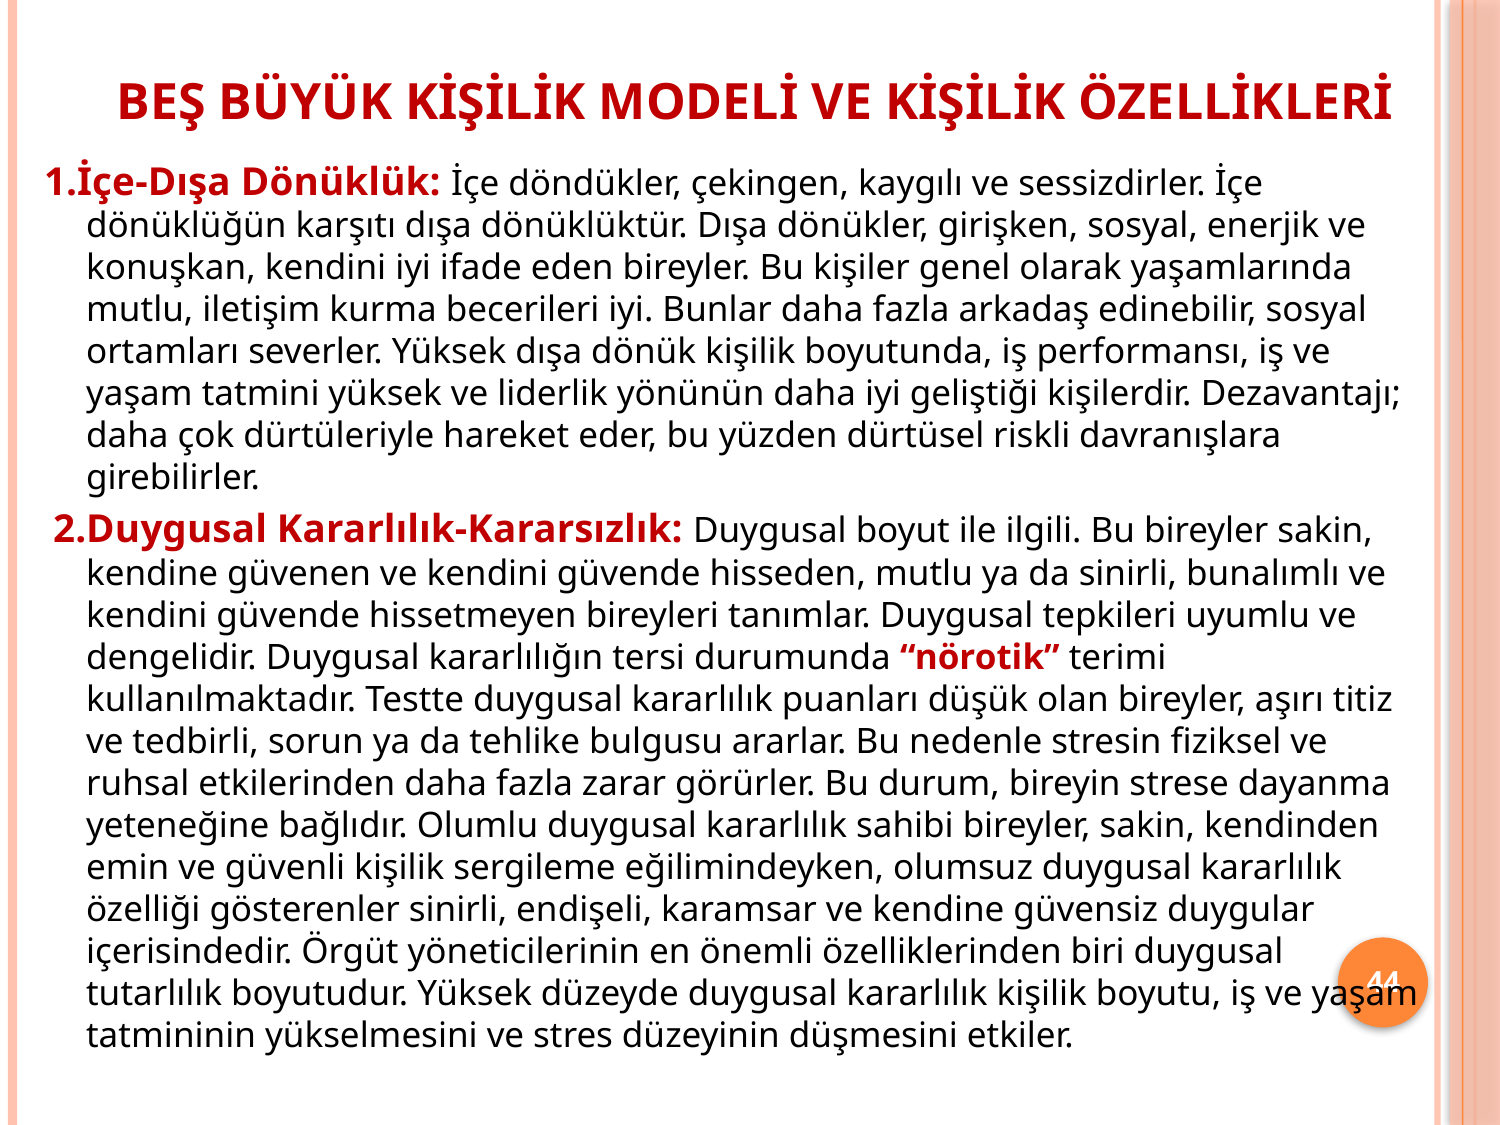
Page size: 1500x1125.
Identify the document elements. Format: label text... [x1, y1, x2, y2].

slide_number 44 [1333, 940, 1434, 1027]
title Beş Büyük Kişilik Modeli ve Kişilik Özellikleri [75, 45, 1436, 138]
list 1.İçe-Dışa Dönüklük: İçe döndükler, çekingen, kaygılı ve sessizdirler. İçe dönüklüğün karşıtı dışa dönüklüktür. Dışa dönükler, girişken, sosyal, enerjik ve konuşkan, kendini iyi ifade eden bireyler. Bu kişiler genel olarak yaşamlarında mutlu, iletişim kurma becerileri iyi. Bunlar daha fazla arkadaş edinebilir, sosyal ortamları severler. Yüksek dışa dönük kişilik boyutunda, iş performansı, iş ve yaşam tatmini yüksek ve liderlik yönünün daha iyi geliştiği kişilerdir. Dezavantajı; daha çok dürtüleriyle hareket eder, bu yüzden dürtüsel riskli davranışlara girebilirler. 2.Duygusal Kararlılık-Kararsızlık: Duygusal boyut ile ilgili. Bu bireyler sakin, kendine güvenen ve kendini güvende hisseden, mutlu ya da sinirli, bunalımlı ve kendini güvende hissetmeyen bireyleri tanımlar. Duygusal tepkileri uyumlu ve dengelidir. Duygusal kararlılığın tersi durumunda “nörotik” terimi kullanılmaktadır. Testte duygusal kararlılık puanları düşük olan bireyler, aşırı titiz ve tedbirli, sorun ya da tehlike bulgusu ararlar. Bu nedenle stresin fiziksel ve ruhsal etkilerinden daha fazla zarar görürler. Bu durum, bireyin strese dayanma yeteneğine bağlıdır. Olumlu duygusal kararlılık sahibi bireyler, sakin, kendinden emin ve güvenli kişilik sergileme eğilimindeyken, olumsuz duygusal kararlılık özelliği gösterenler sinirli, endişeli, karamsar ve kendine güvensiz duygular içerisindedir. Örgüt yöneticilerinin en önemli özelliklerinden biri duygusal tutarlılık boyutudur. Yüksek düzeyde duygusal kararlılık kişilik boyutu, iş ve yaşam tatmininin yükselmesini ve stres düzeyinin düşmesini etkiler. [29, 149, 1436, 1062]
